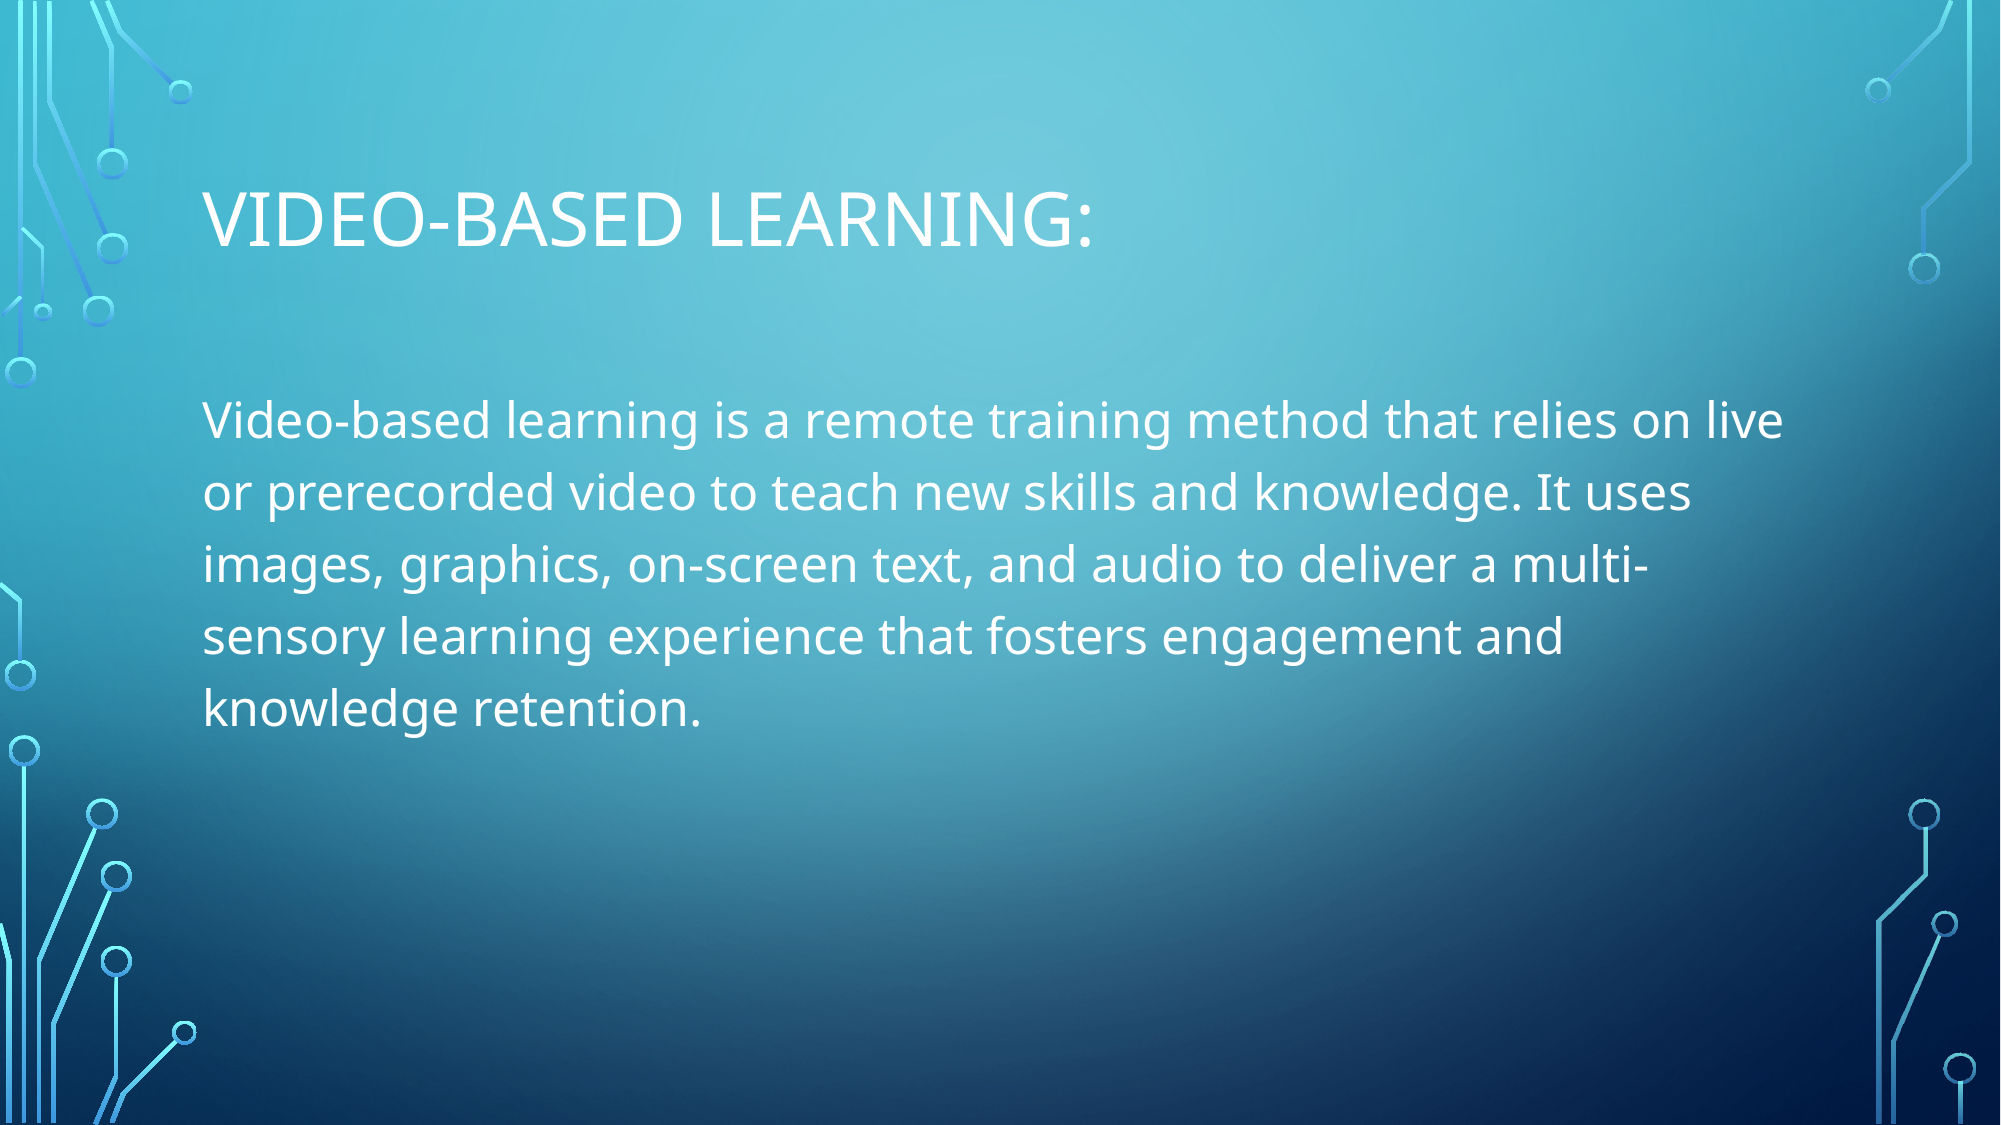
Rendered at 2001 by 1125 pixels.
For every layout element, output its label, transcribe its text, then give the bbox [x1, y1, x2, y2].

title Video-based learning: [187, 101, 1813, 344]
list Video-based learning is a remote training method that relies on live or prerecorded video to teach new skills and knowledge. It uses images, graphics, on-screen text, and audio to deliver a multi-sensory learning experience that fosters engagement and knowledge retention. [187, 369, 1813, 950]
